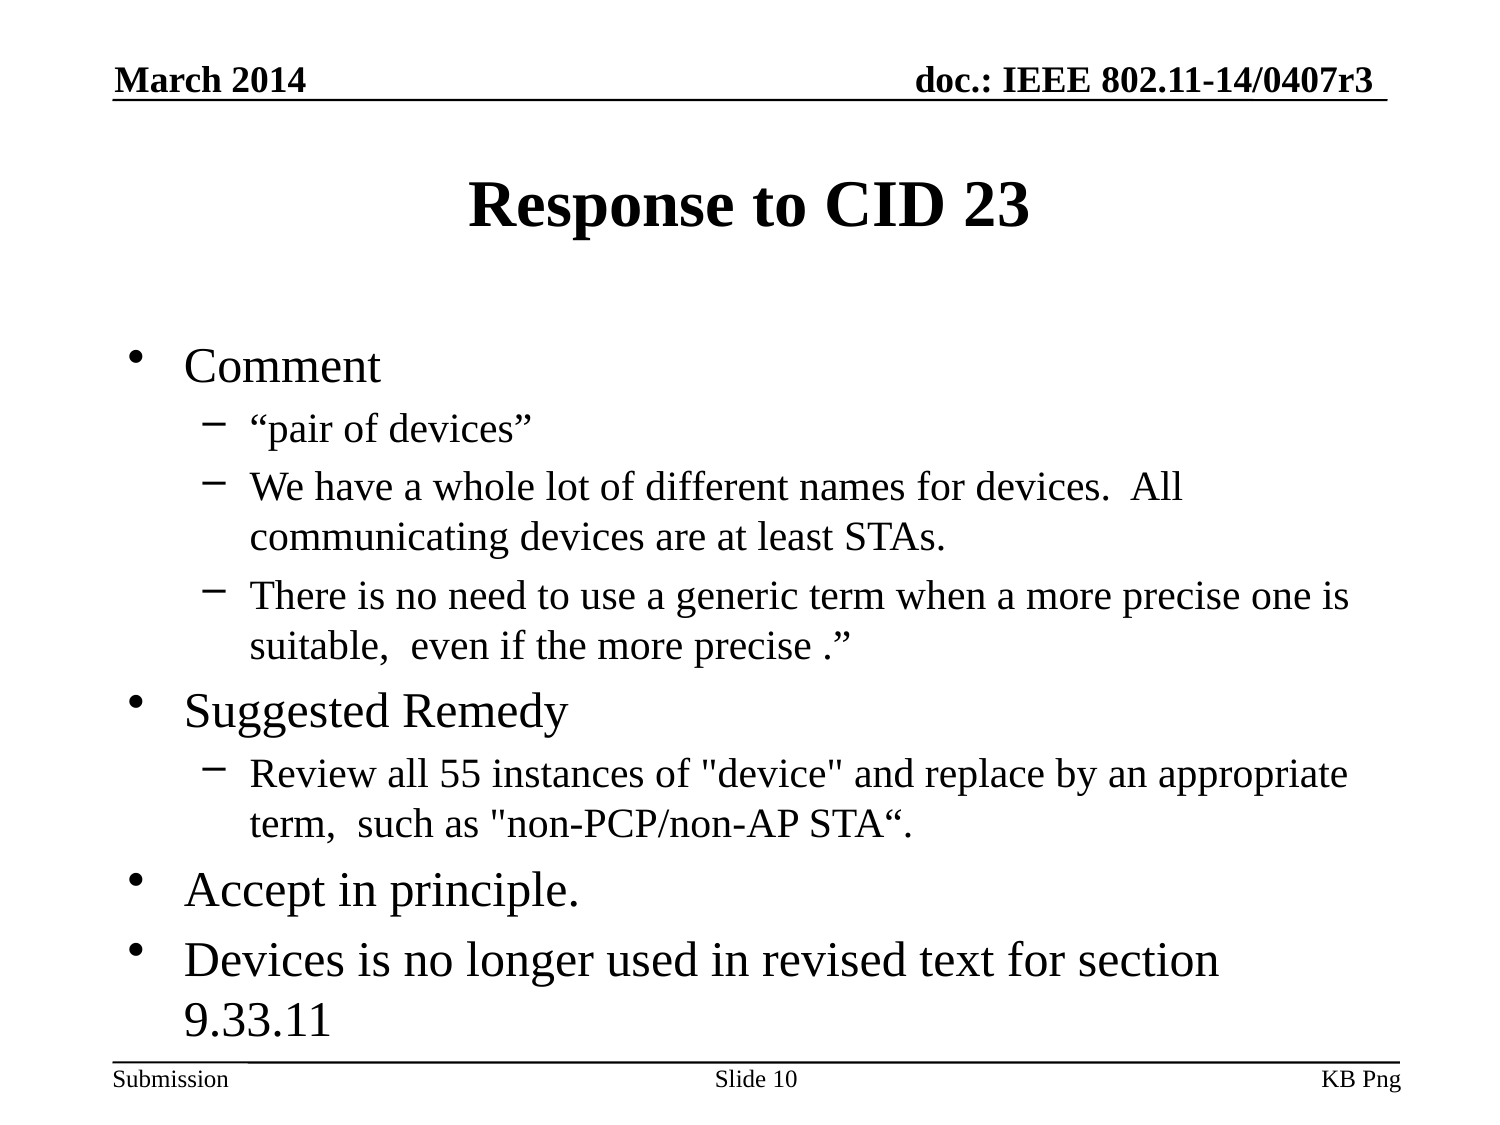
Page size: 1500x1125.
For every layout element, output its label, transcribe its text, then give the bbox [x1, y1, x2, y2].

title Response to CID 23 [112, 112, 1388, 288]
footer KB Png [1089, 1061, 1402, 1093]
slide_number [114, 54, 309, 101]
slide_number Slide 10 [712, 1061, 800, 1093]
list Comment “pair of devices” We have a whole lot of different names for devices. All communicating devices are at least STAs. There is no need to use a generic term when a more precise one is suitable, even if the more precise .” Suggested Remedy Review all 55 instances of "device" and replace by an appropriate term, such as "non-PCP/non-AP STA“. Accept in principle. Devices is no longer used in revised text for section 9.33.11 [112, 324, 1388, 1000]
